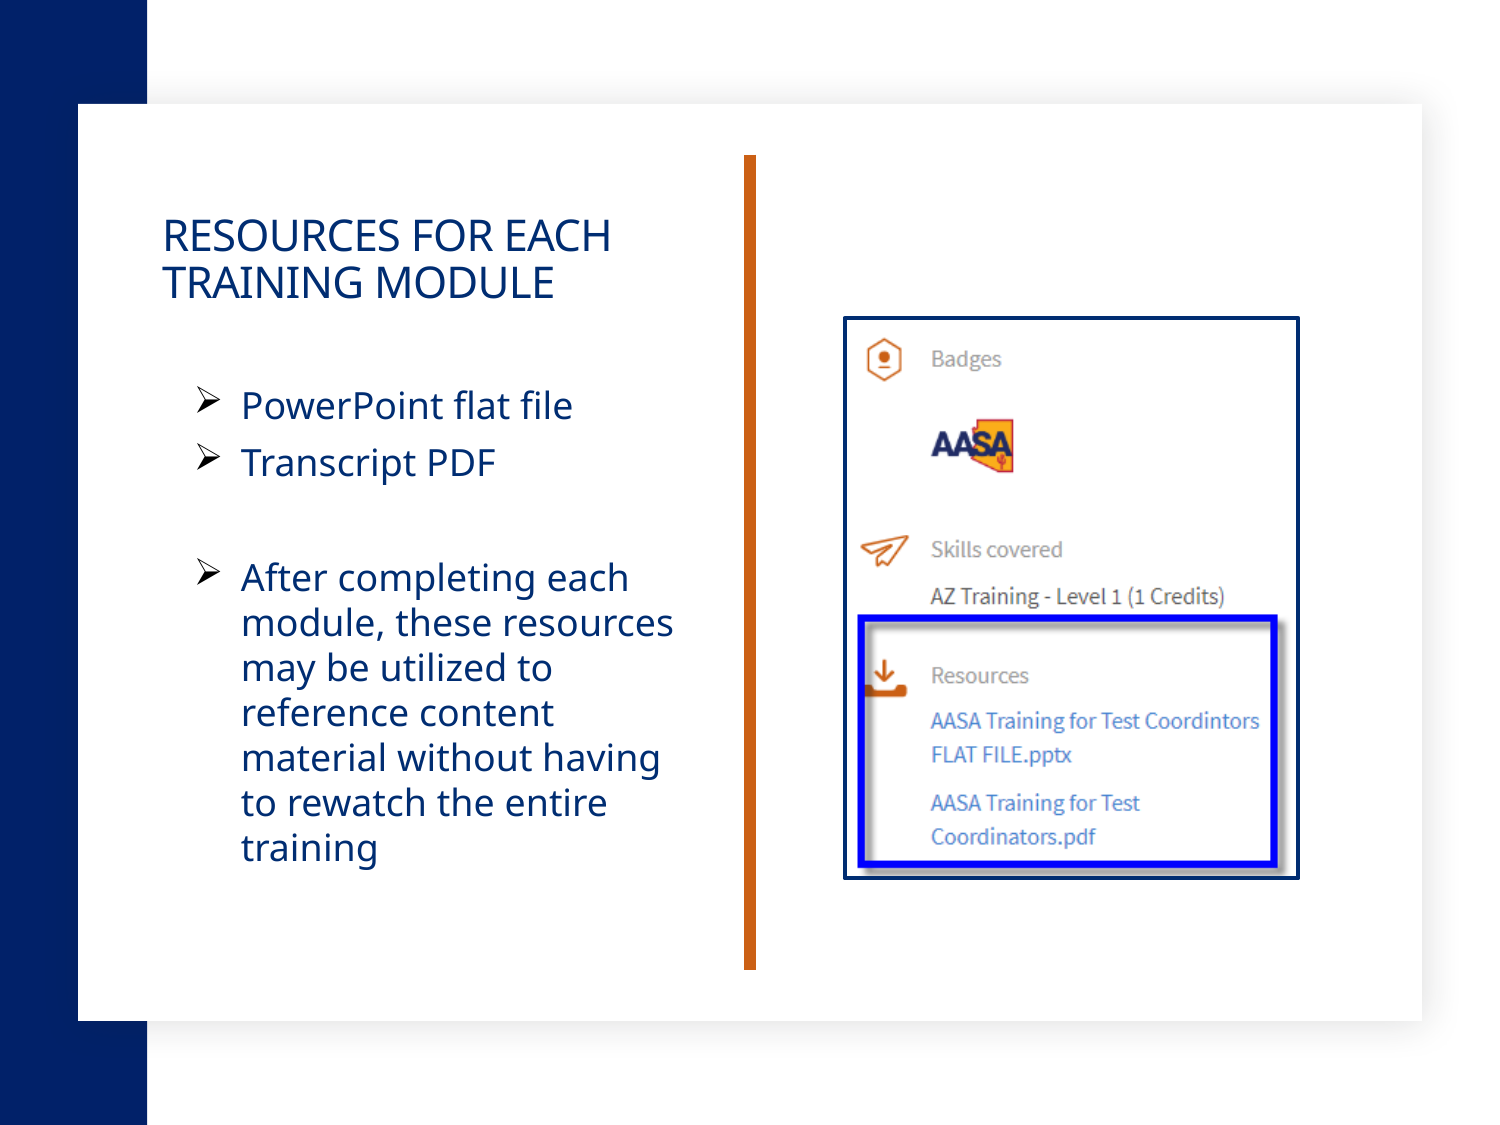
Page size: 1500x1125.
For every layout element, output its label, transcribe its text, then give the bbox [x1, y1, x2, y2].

picture [846, 319, 1297, 877]
text_box PowerPoint flat file Transcript PDF After completing each module, these resources may be utilized to reference content material without having to rewatch the entire training [147, 374, 687, 971]
title Resources for each training module [147, 154, 687, 367]
